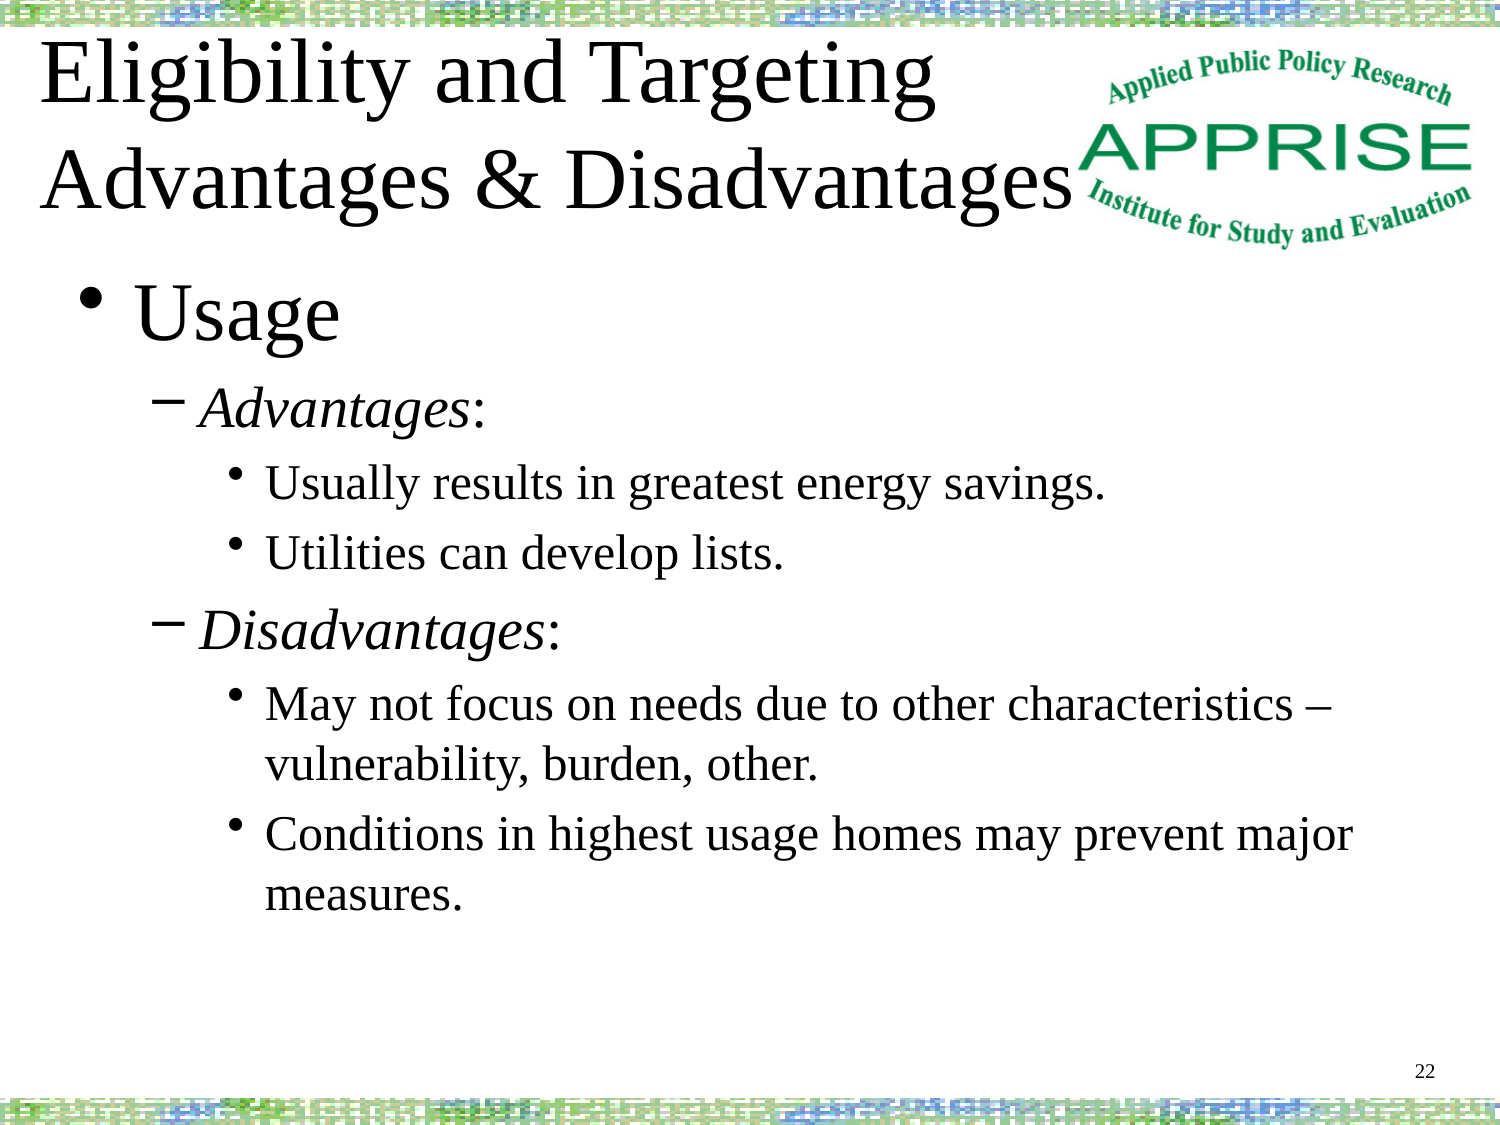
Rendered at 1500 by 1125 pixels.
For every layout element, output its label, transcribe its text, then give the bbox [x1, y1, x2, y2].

picture [0, 0, 1500, 276]
list Usage Advantages: Usually results in greatest energy savings. Utilities can develop lists. Disadvantages: May not focus on needs due to other characteristics – vulnerability, burden, other. Conditions in highest usage homes may prevent major measures. [62, 249, 1438, 926]
title Eligibility and Targeting Advantages & Disadvantages [24, 36, 1044, 213]
text_box 22 [1399, 1050, 1463, 1090]
picture [0, 1098, 1500, 1125]
